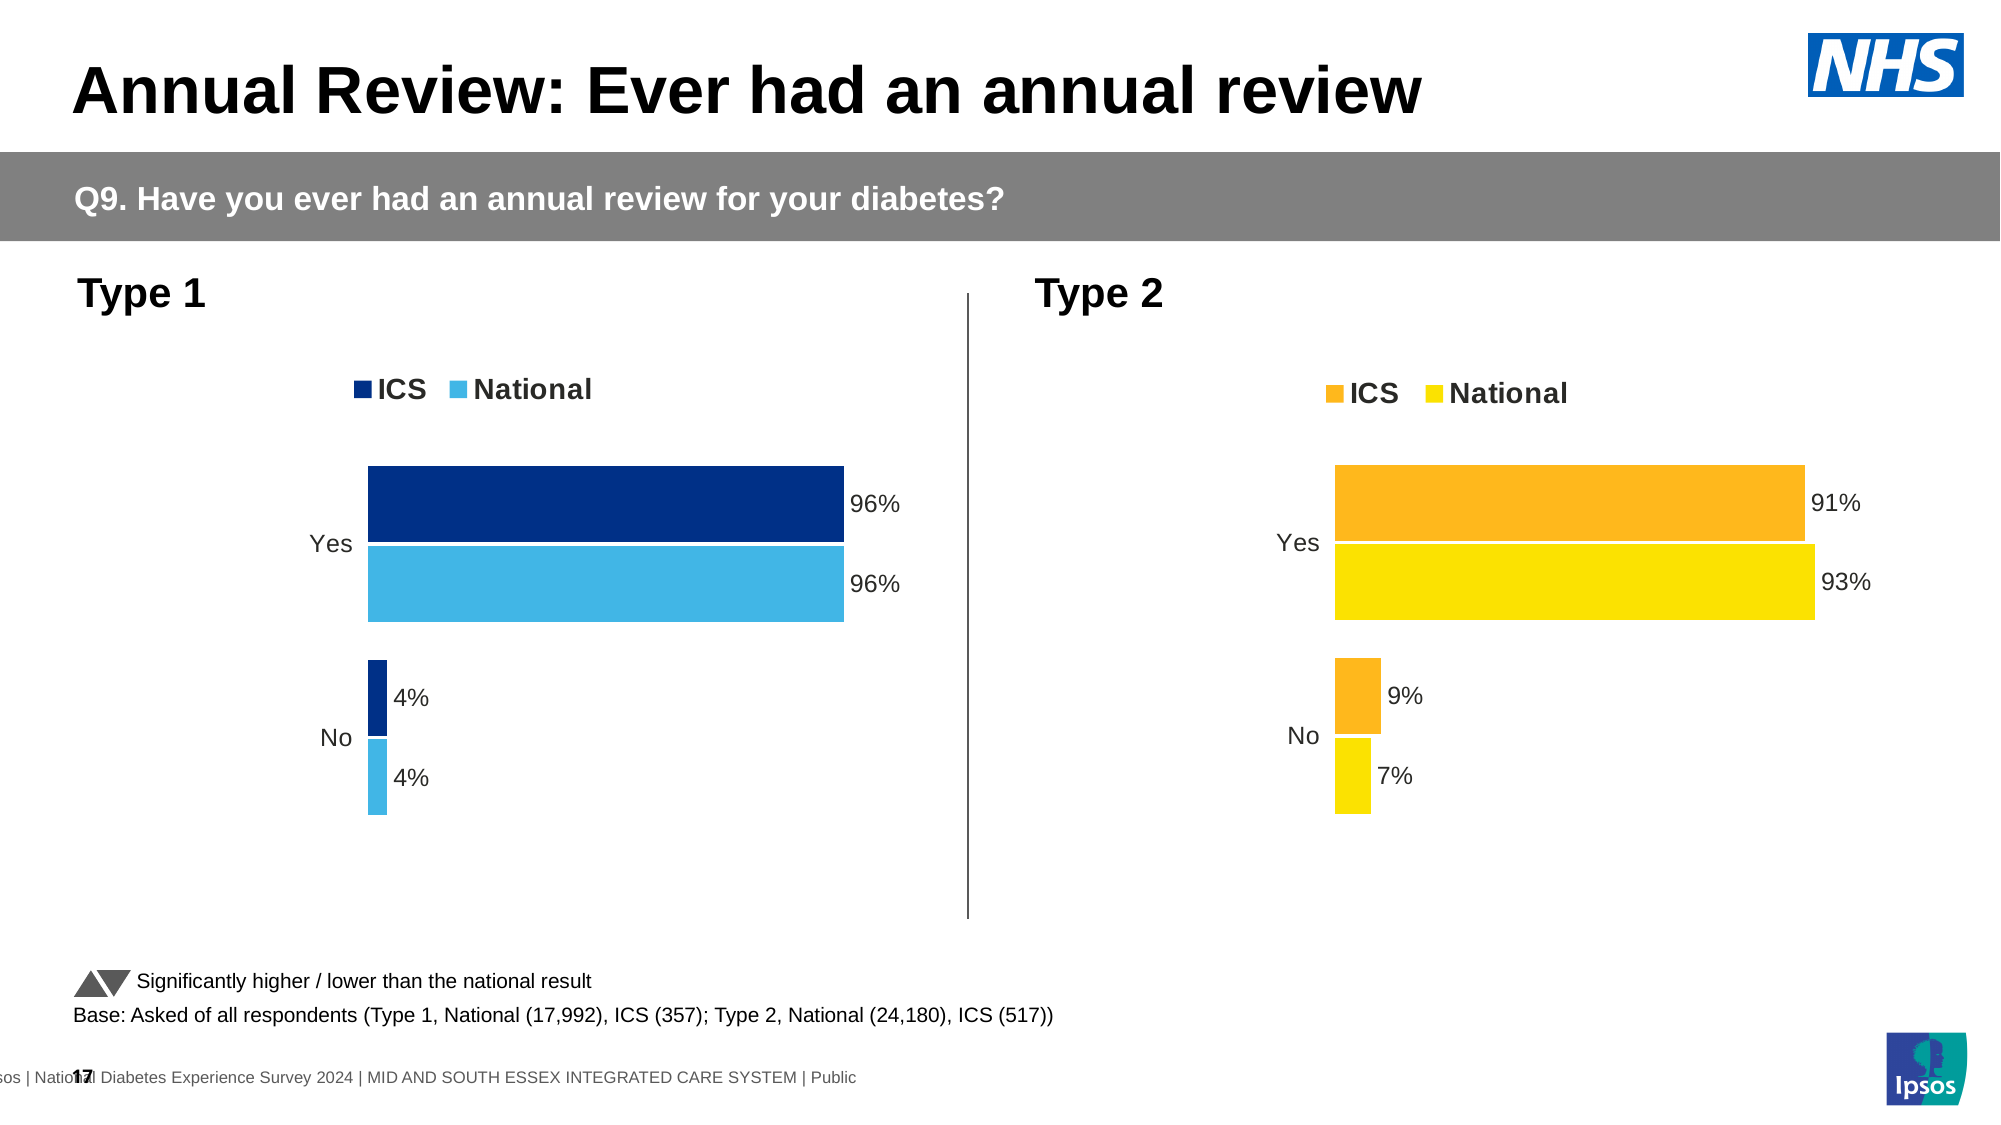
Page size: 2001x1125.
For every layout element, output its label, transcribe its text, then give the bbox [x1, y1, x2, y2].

title Annual Review: Ever had an annual review [71, 32, 1809, 124]
text_box Type 2 [922, 265, 1276, 316]
text_box [94, 969, 122, 999]
table_header Significantly higher / lower than the national result [122, 963, 648, 1001]
text_box Type 1 [0, 265, 319, 316]
text_box Q9. Have you ever had an annual review for your diabetes? [0, 152, 2000, 242]
text_box [71, 968, 110, 998]
chart [96, 355, 969, 855]
text_box Base: Asked of all respondents (Type 1, National (17,992), ICS (357); Type 2, National (24,180), ICS (517)) [73, 1001, 1886, 1027]
picture [1886, 1032, 1968, 1106]
chart [1053, 355, 1964, 855]
picture [1807, 33, 1964, 97]
slide_number 17 [71, 1030, 122, 1090]
